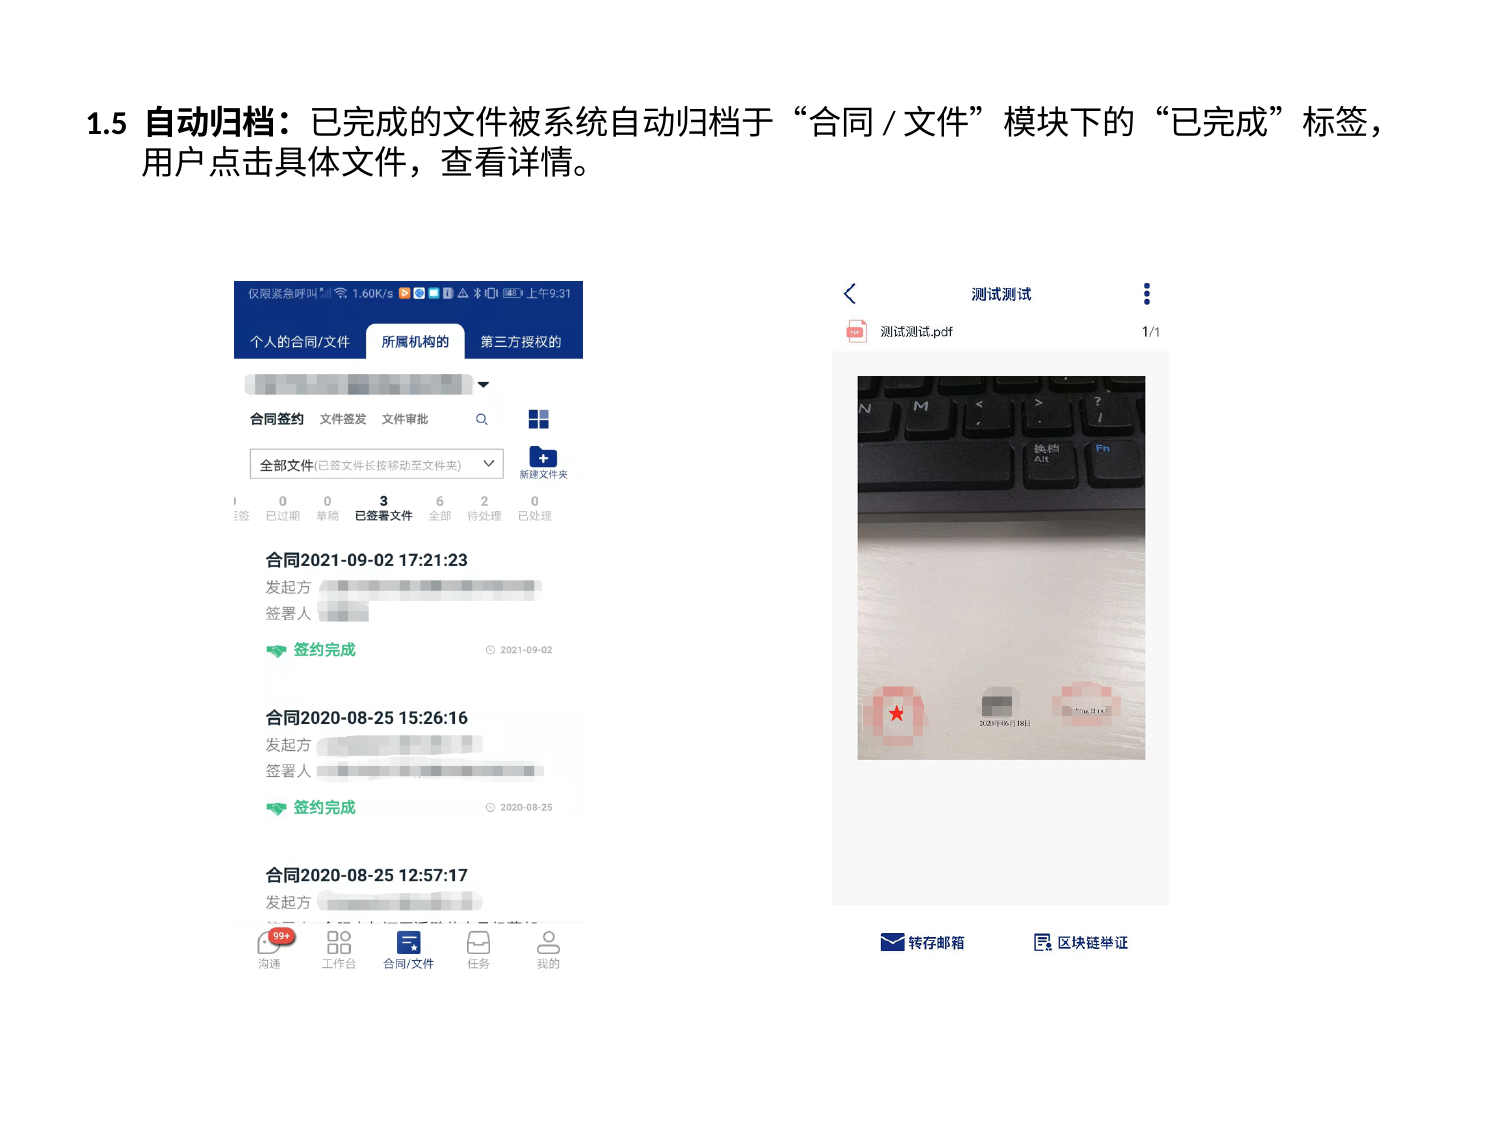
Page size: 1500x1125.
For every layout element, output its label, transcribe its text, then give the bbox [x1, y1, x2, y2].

list 1.5 自动归档：已完成的文件被系统自动归档于“合同/文件”模块下的“已完成”标签，用户点击具体文件，查看详情。 [70, 93, 1421, 837]
picture [831, 269, 1170, 965]
picture [234, 280, 583, 977]
